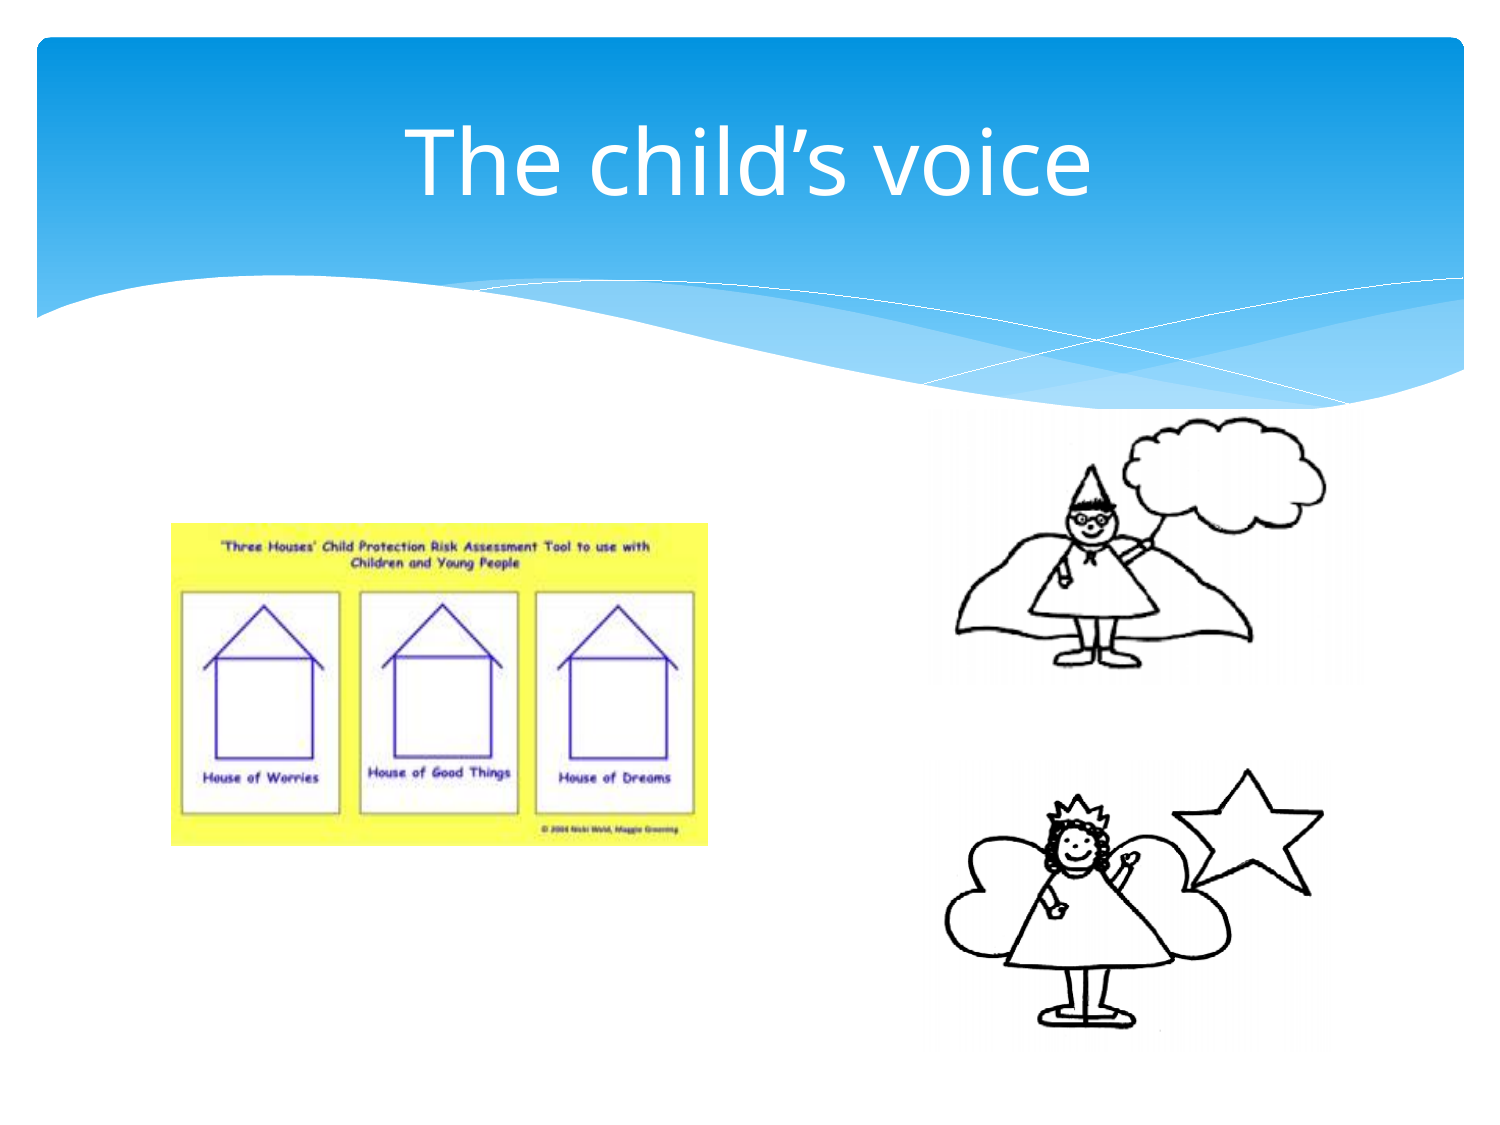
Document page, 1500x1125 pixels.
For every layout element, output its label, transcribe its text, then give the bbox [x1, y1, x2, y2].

title The child’s voice [75, 55, 1425, 261]
picture [170, 523, 708, 847]
picture [915, 751, 1332, 1057]
picture [918, 409, 1368, 685]
